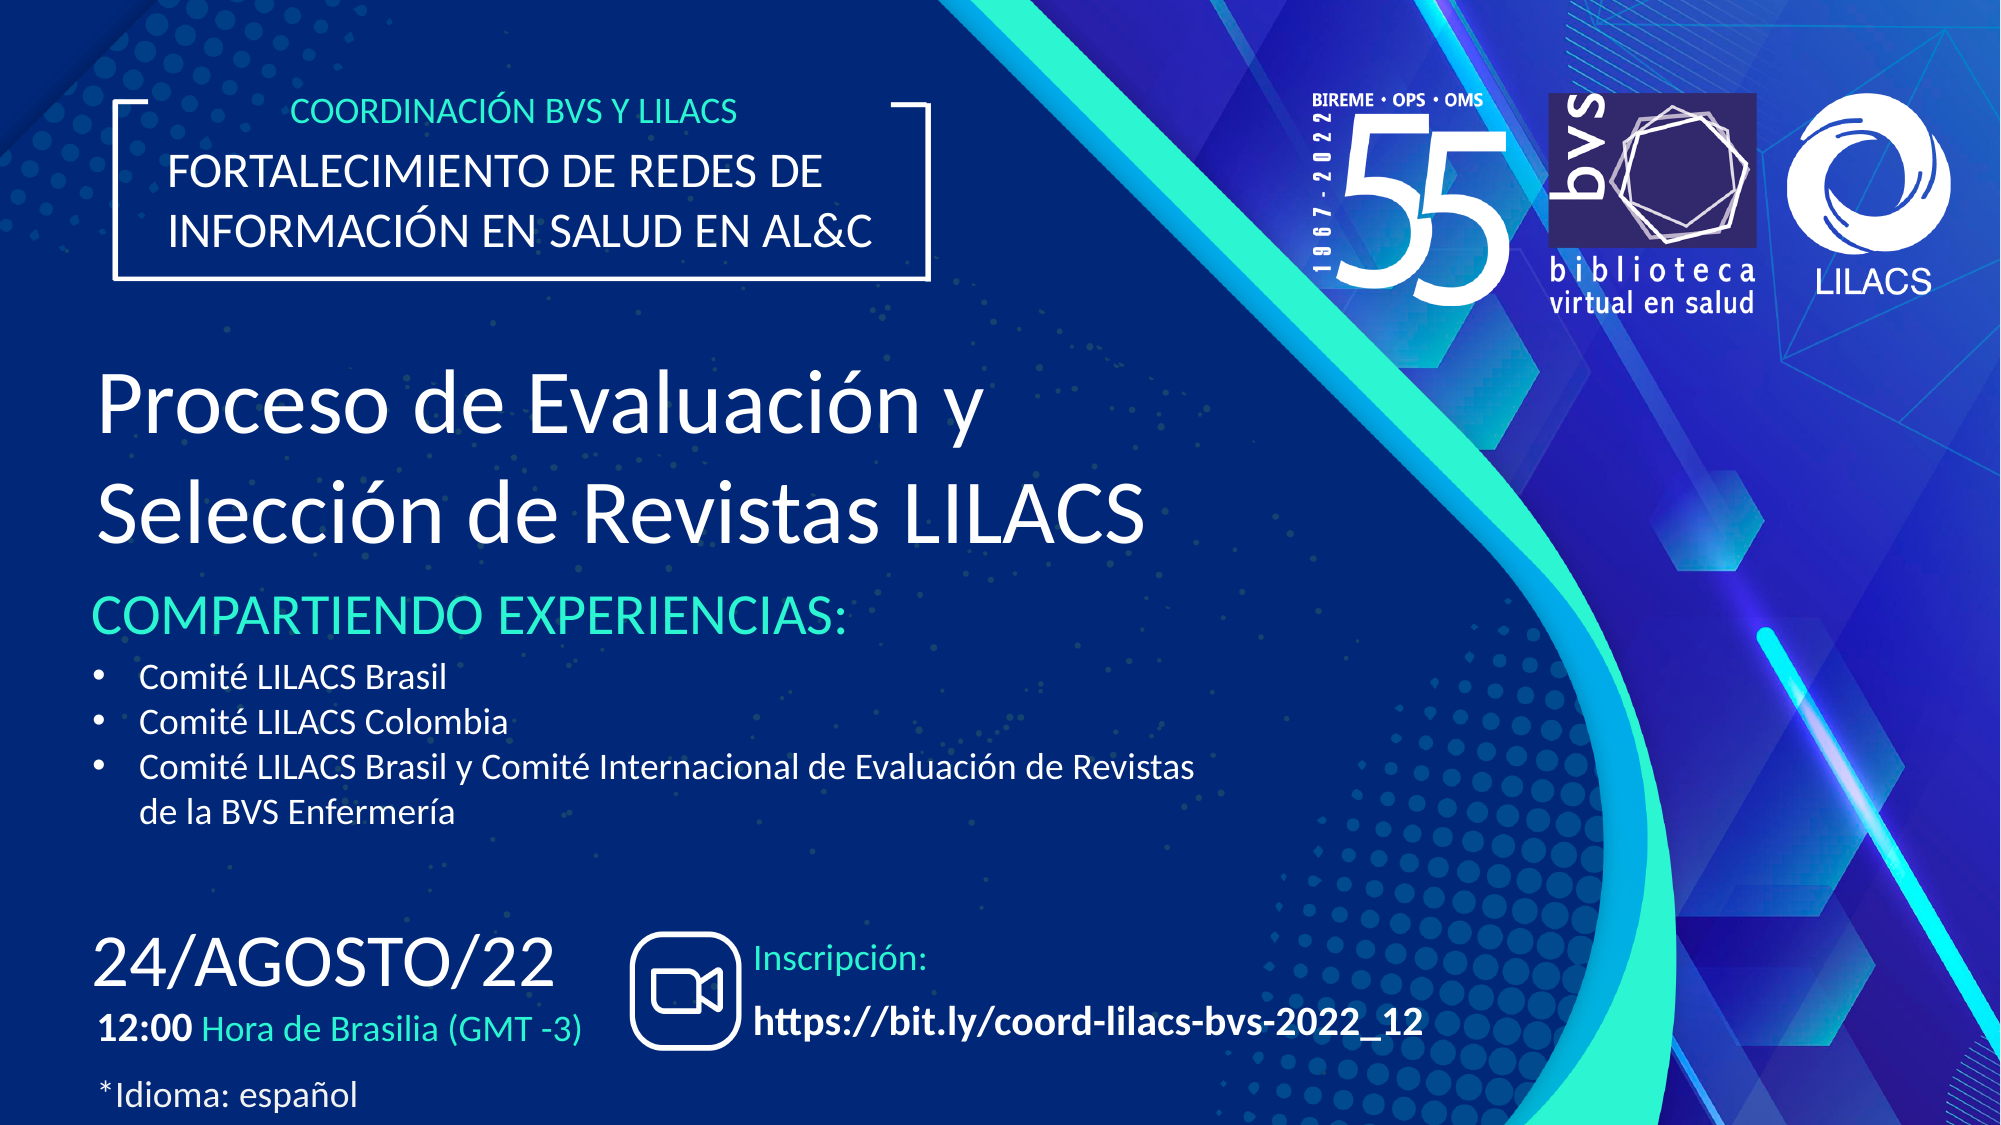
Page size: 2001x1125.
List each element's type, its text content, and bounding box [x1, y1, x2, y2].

text_box Inscripción: [752, 925, 1000, 986]
text_box Comité LILACS Brasil Comité LILACS Colombia Comité LILACS Brasil y Comité Internacional de Evaluación de Revistas de la BVS Enfermería [77, 644, 1258, 840]
text_box Proceso de Evaluación y Selección de Revistas LILACS [81, 334, 1310, 570]
text_box https://bit.ly/coord-lilacs-bvs-2022_12 [752, 985, 1519, 1096]
text_box FORTALECIMIENTO DE REDES DE INFORMACIÓN EN SALUD EN AL&C [1000, 130, 1153, 265]
picture [1475, 94, 1482, 105]
text_box 24/AGOSTO/22 [76, 904, 579, 1010]
text_box 12:00 Hora de Brasilia (GMT -3) [81, 992, 619, 1058]
text_box COMPARTIENDO EXPERIENCIAS: [76, 568, 1066, 654]
picture [0, 0, 2001, 1125]
text_box *Idioma: español [81, 1062, 774, 1123]
